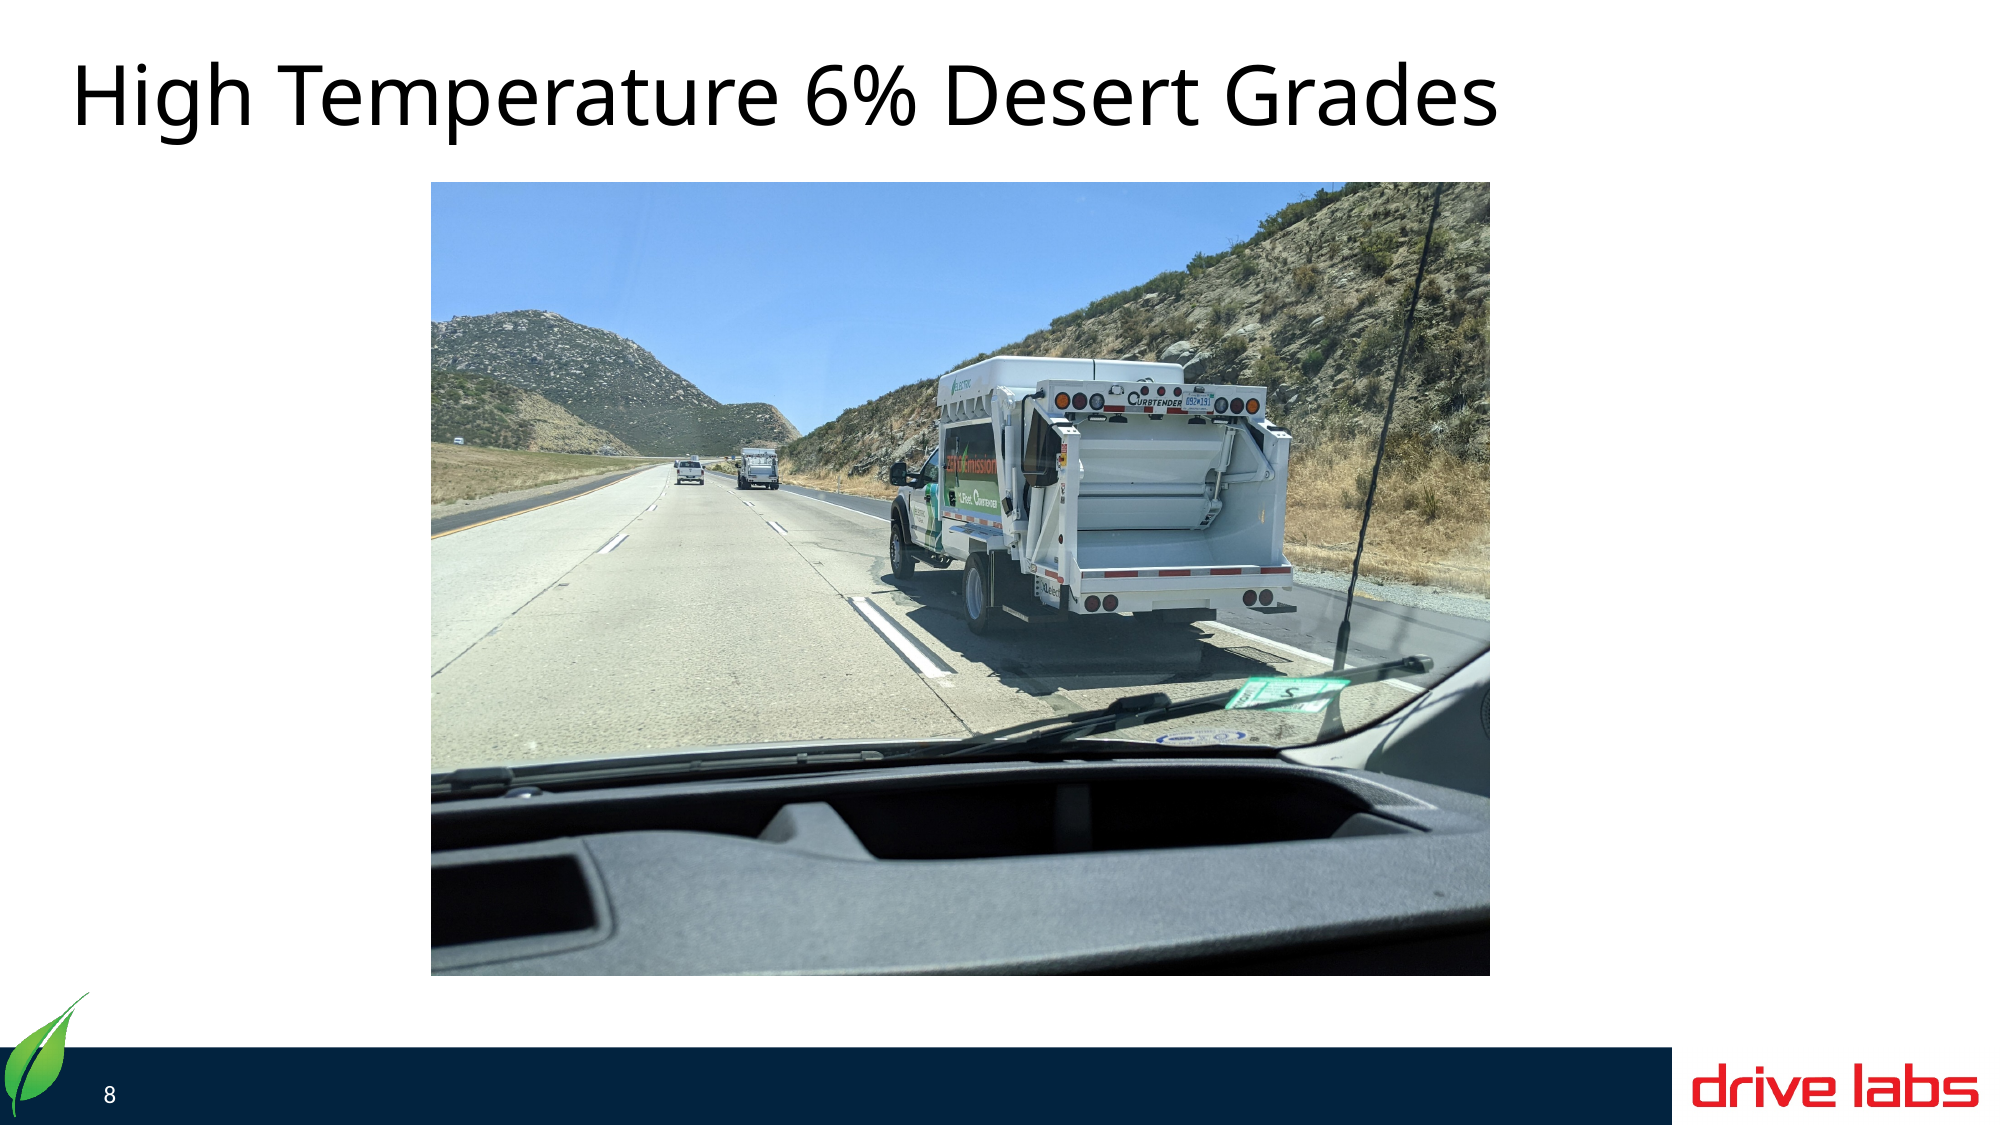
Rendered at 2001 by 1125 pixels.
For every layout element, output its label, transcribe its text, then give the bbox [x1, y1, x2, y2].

picture [431, 182, 1490, 976]
title High Temperature 6% Desert Grades [55, 57, 1690, 139]
picture [1672, 1047, 2000, 1125]
slide_number 8 [40, 1063, 132, 1124]
picture [0, 990, 95, 1119]
